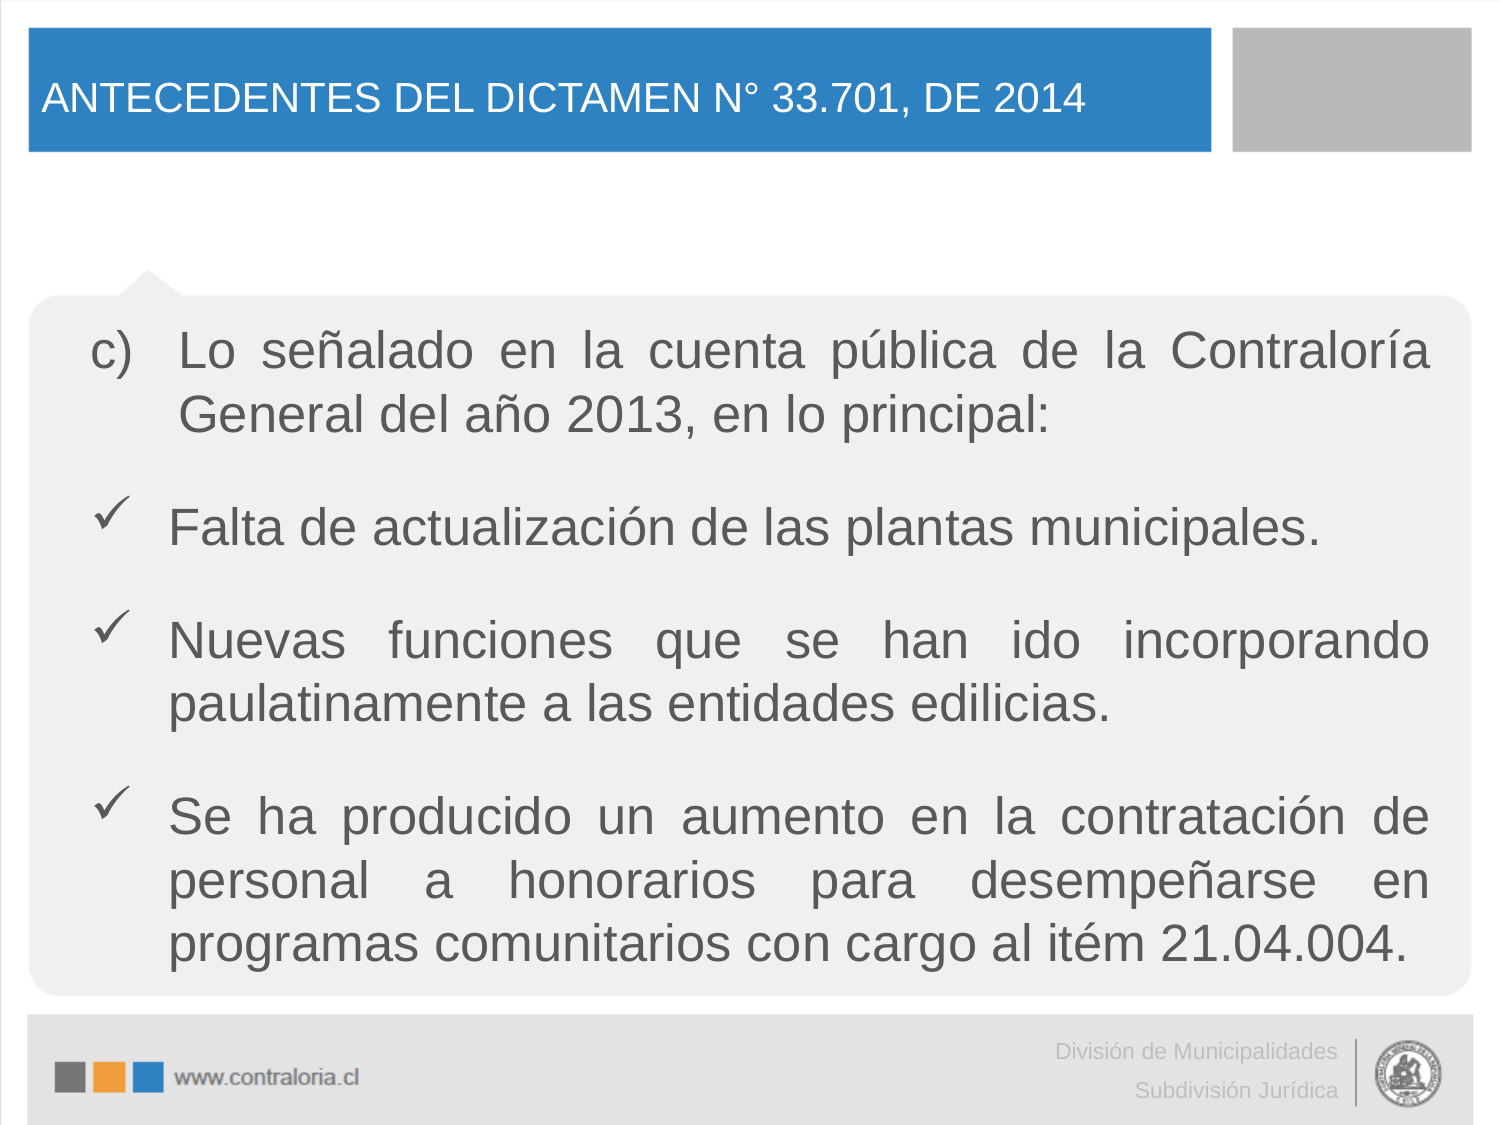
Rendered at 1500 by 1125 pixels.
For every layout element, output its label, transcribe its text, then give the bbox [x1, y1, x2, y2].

list División de Municipalidades [291, 1029, 1353, 1073]
title ANTECEDENTES DEL DICTAMEN N° 33.701, DE 2014 [26, 45, 1214, 146]
list Subdivisión Jurídica [292, 1068, 1354, 1111]
picture [0, 0, 1500, 1125]
list Lo señalado en la cuenta pública de la Contraloría General del año 2013, en lo principal: Falta de actualización de las plantas municipales. Nuevas funciones que se han ido incorporando paulatinamente a las entidades edilicias. Se ha producido un aumento en la contratación de personal a honorarios para desempeñarse en programas comunitarios con cargo al itém 21.04.004. [75, 308, 1447, 992]
